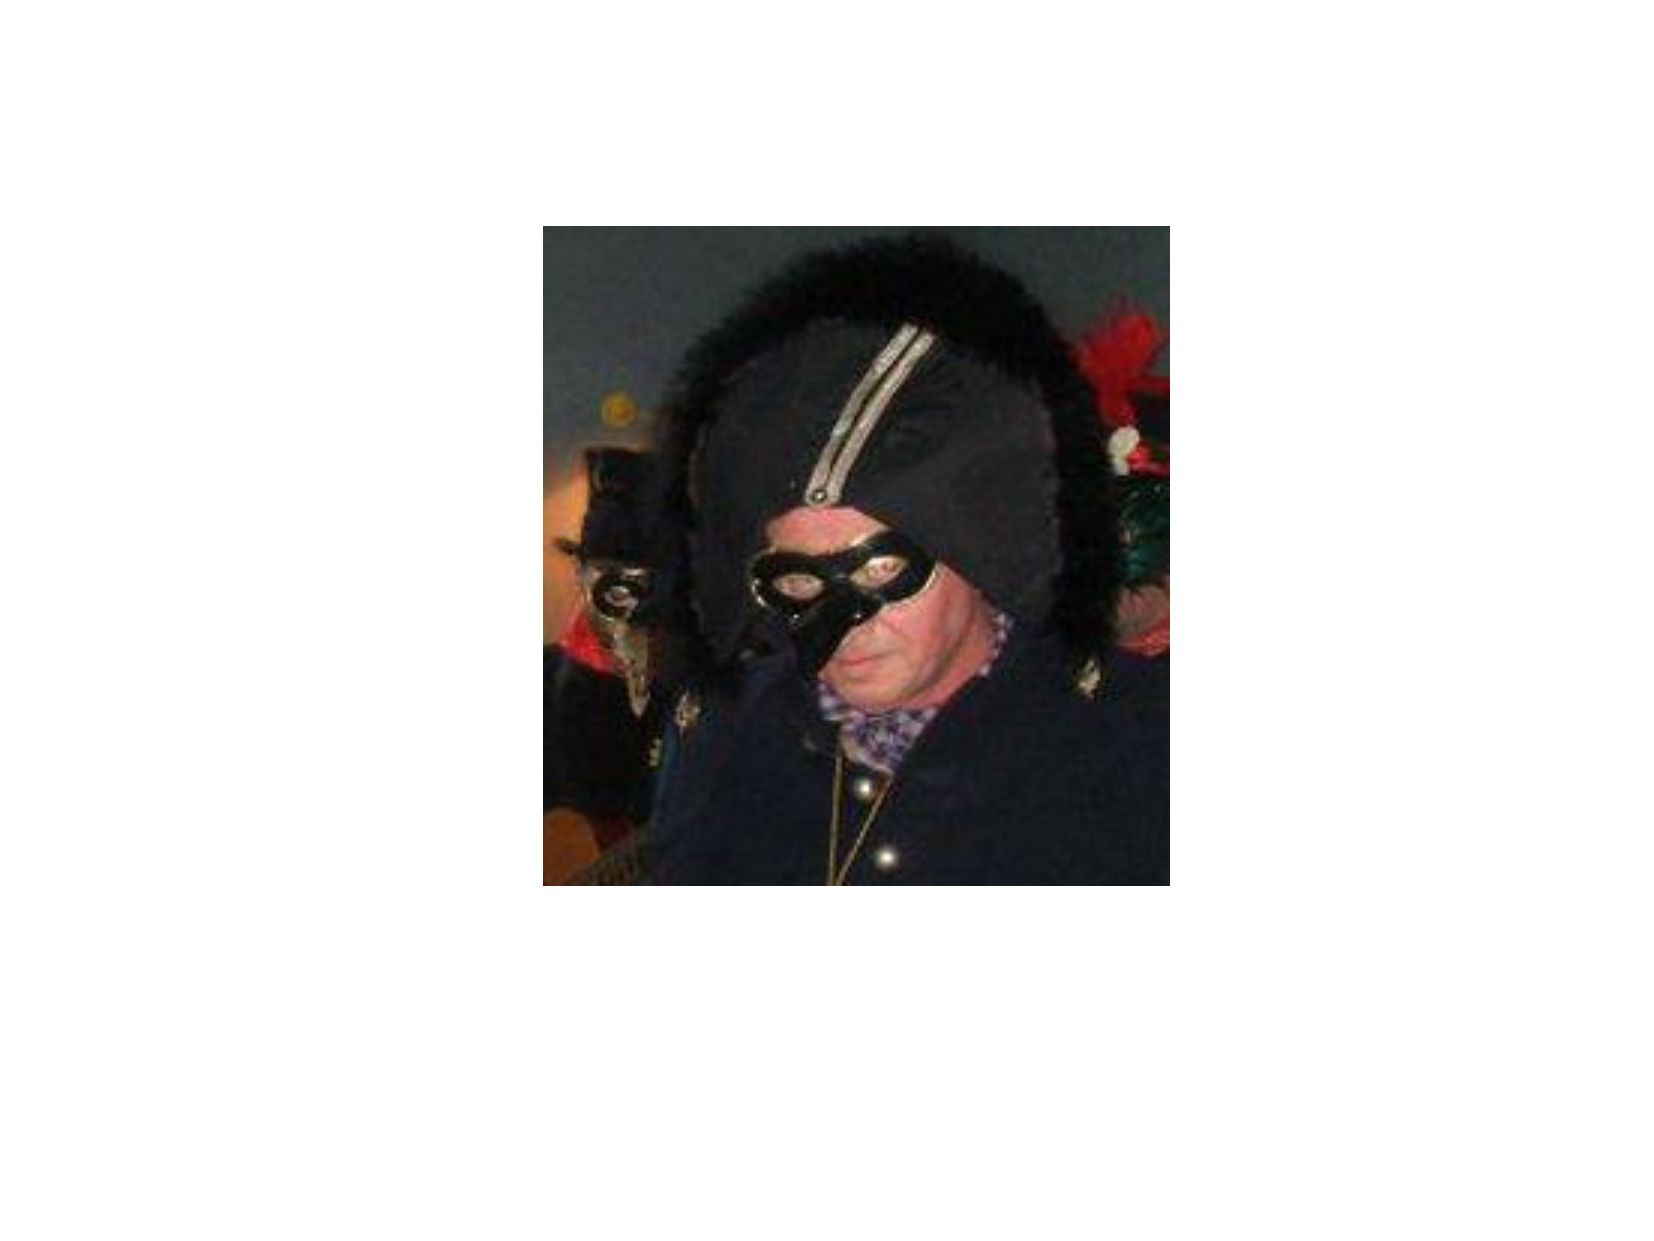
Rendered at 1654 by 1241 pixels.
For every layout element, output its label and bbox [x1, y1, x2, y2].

picture [542, 226, 1170, 886]
